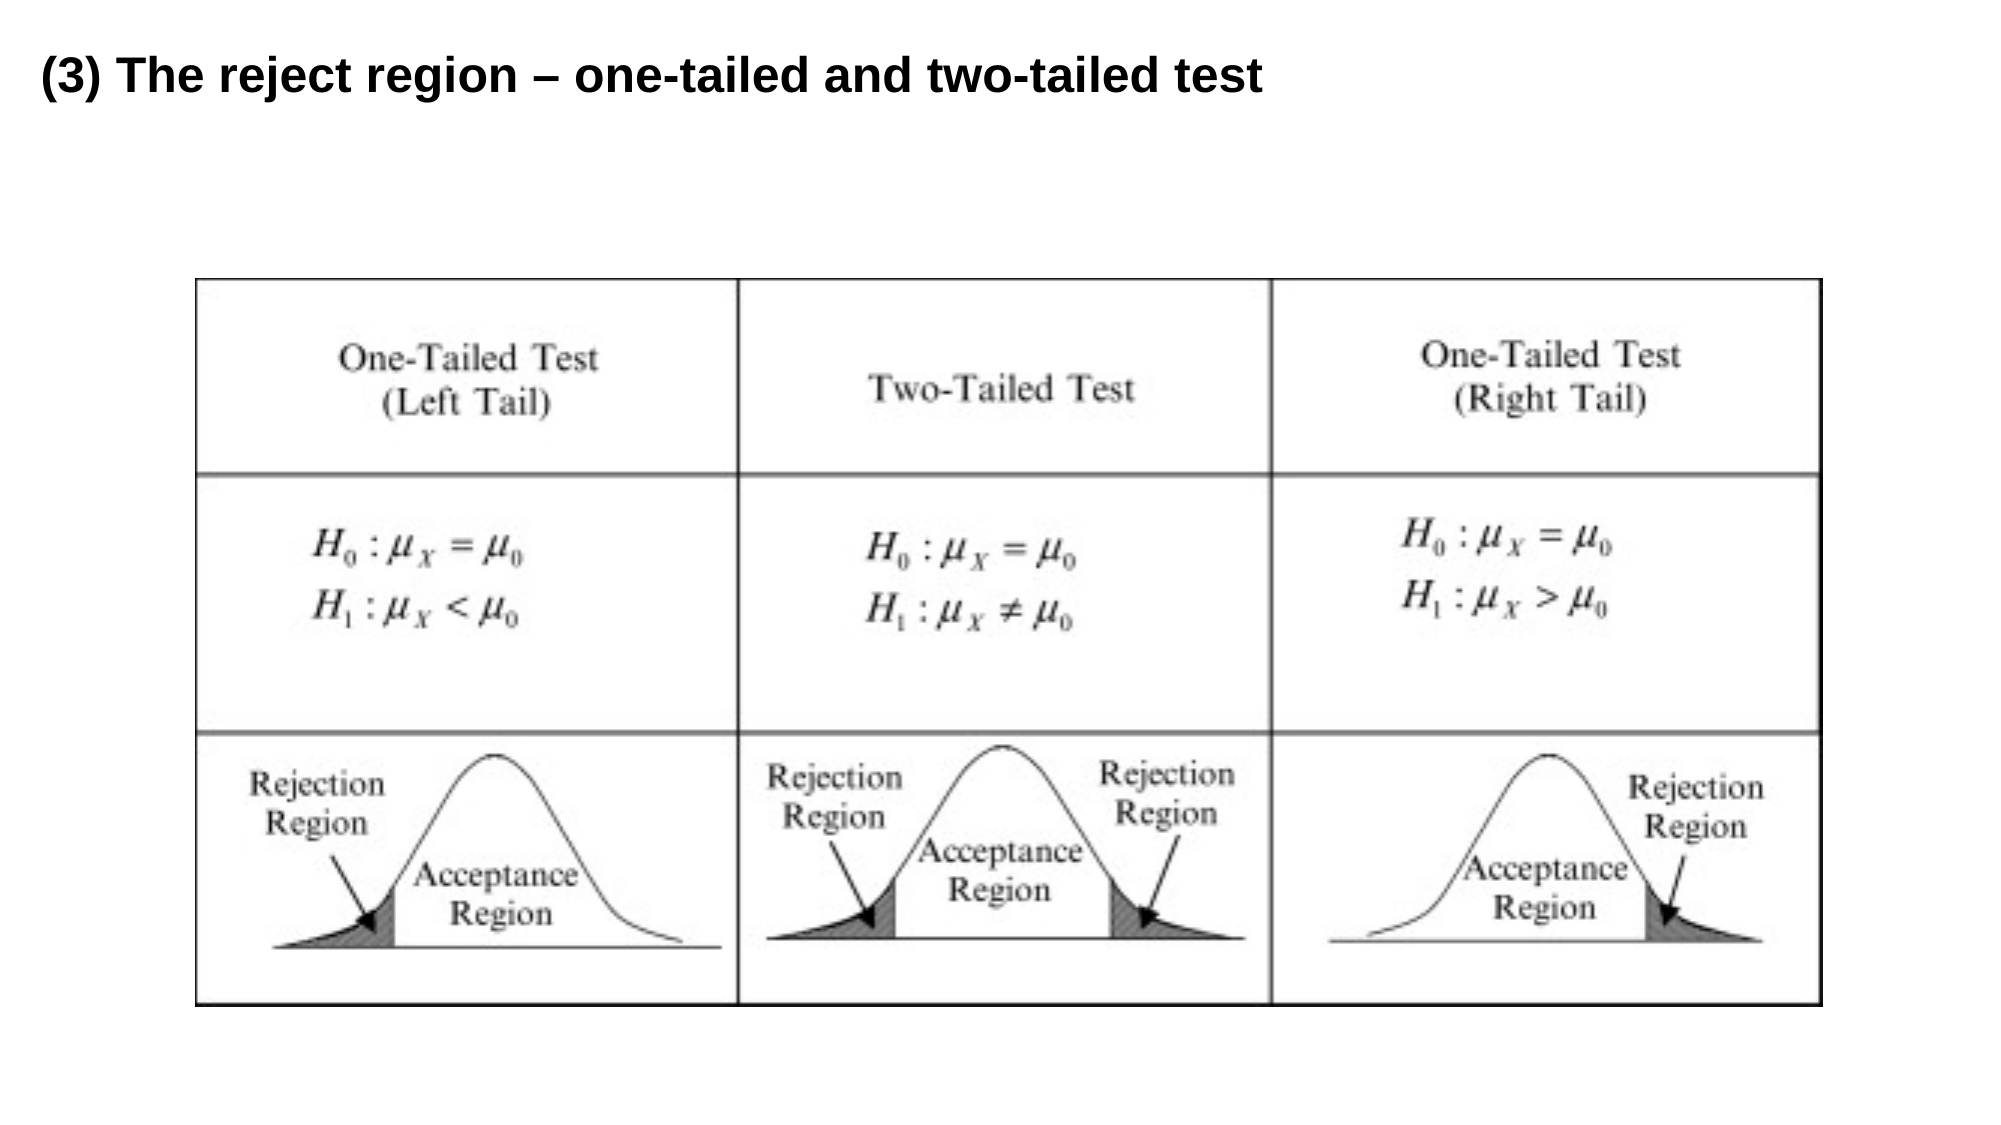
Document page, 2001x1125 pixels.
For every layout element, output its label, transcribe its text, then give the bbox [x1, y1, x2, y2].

text_box (3) The reject region – one-tailed and two-tailed test [25, 35, 2000, 110]
picture [195, 278, 1823, 1007]
